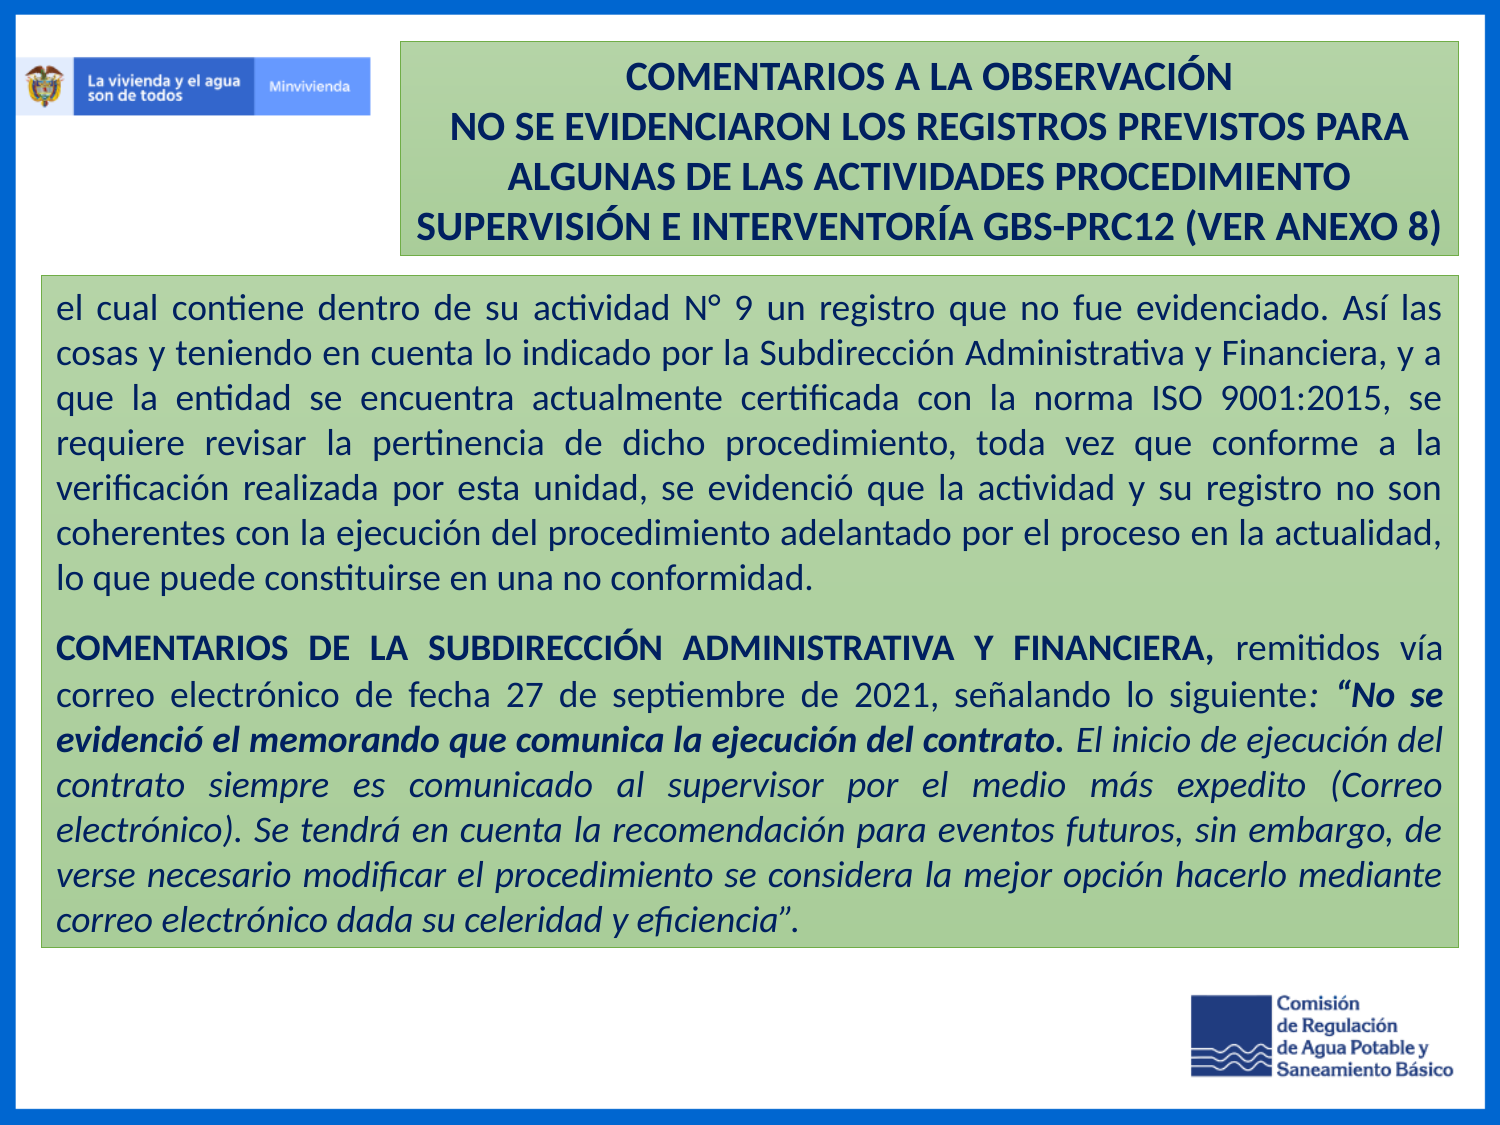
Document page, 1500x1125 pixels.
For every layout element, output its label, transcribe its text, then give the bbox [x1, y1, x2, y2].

text_box el cual contiene dentro de su actividad N° 9 un registro que no fue evidenciado. Así las cosas y teniendo en cuenta lo indicado por la Subdirección Administrativa y Financiera, y a que la entidad se encuentra actualmente certificada con la norma ISO 9001:2015, se requiere revisar la pertinencia de dicho procedimiento, toda vez que conforme a la verificación realizada por esta unidad, se evidenció que la actividad y su registro no son coherentes con la ejecución del procedimiento adelantado por el proceso en la actualidad, lo que puede constituirse en una no conformidad. COMENTARIOS DE LA SUBDIRECCIÓN ADMINISTRATIVA Y FINANCIERA, remitidos vía correo electrónico de fecha 27 de septiembre de 2021, señalando lo siguiente: “No se evidenció el memorando que comunica la ejecución del contrato. El inicio de ejecución del contrato siempre es comunicado al supervisor por el medio más expedito (Correo electrónico). Se tendrá en cuenta la recomendación para eventos futuros, sin embargo, de verse necesario modificar el procedimiento se considera la mejor opción hacerlo mediante correo electrónico dada su celeridad y eficiencia”. [41, 275, 1459, 948]
text_box COMENTARIOS A LA OBSERVACIÓN NO SE EVIDENCIARON LOS REGISTROS PREVISTOS PARA ALGUNAS DE LAS ACTIVIDADES PROCEDIMIENTO SUPERVISIÓN E INTERVENTORÍA GBS-PRC12 (VER ANEXO 8) [400, 41, 1459, 256]
picture [0, 0, 1500, 1125]
